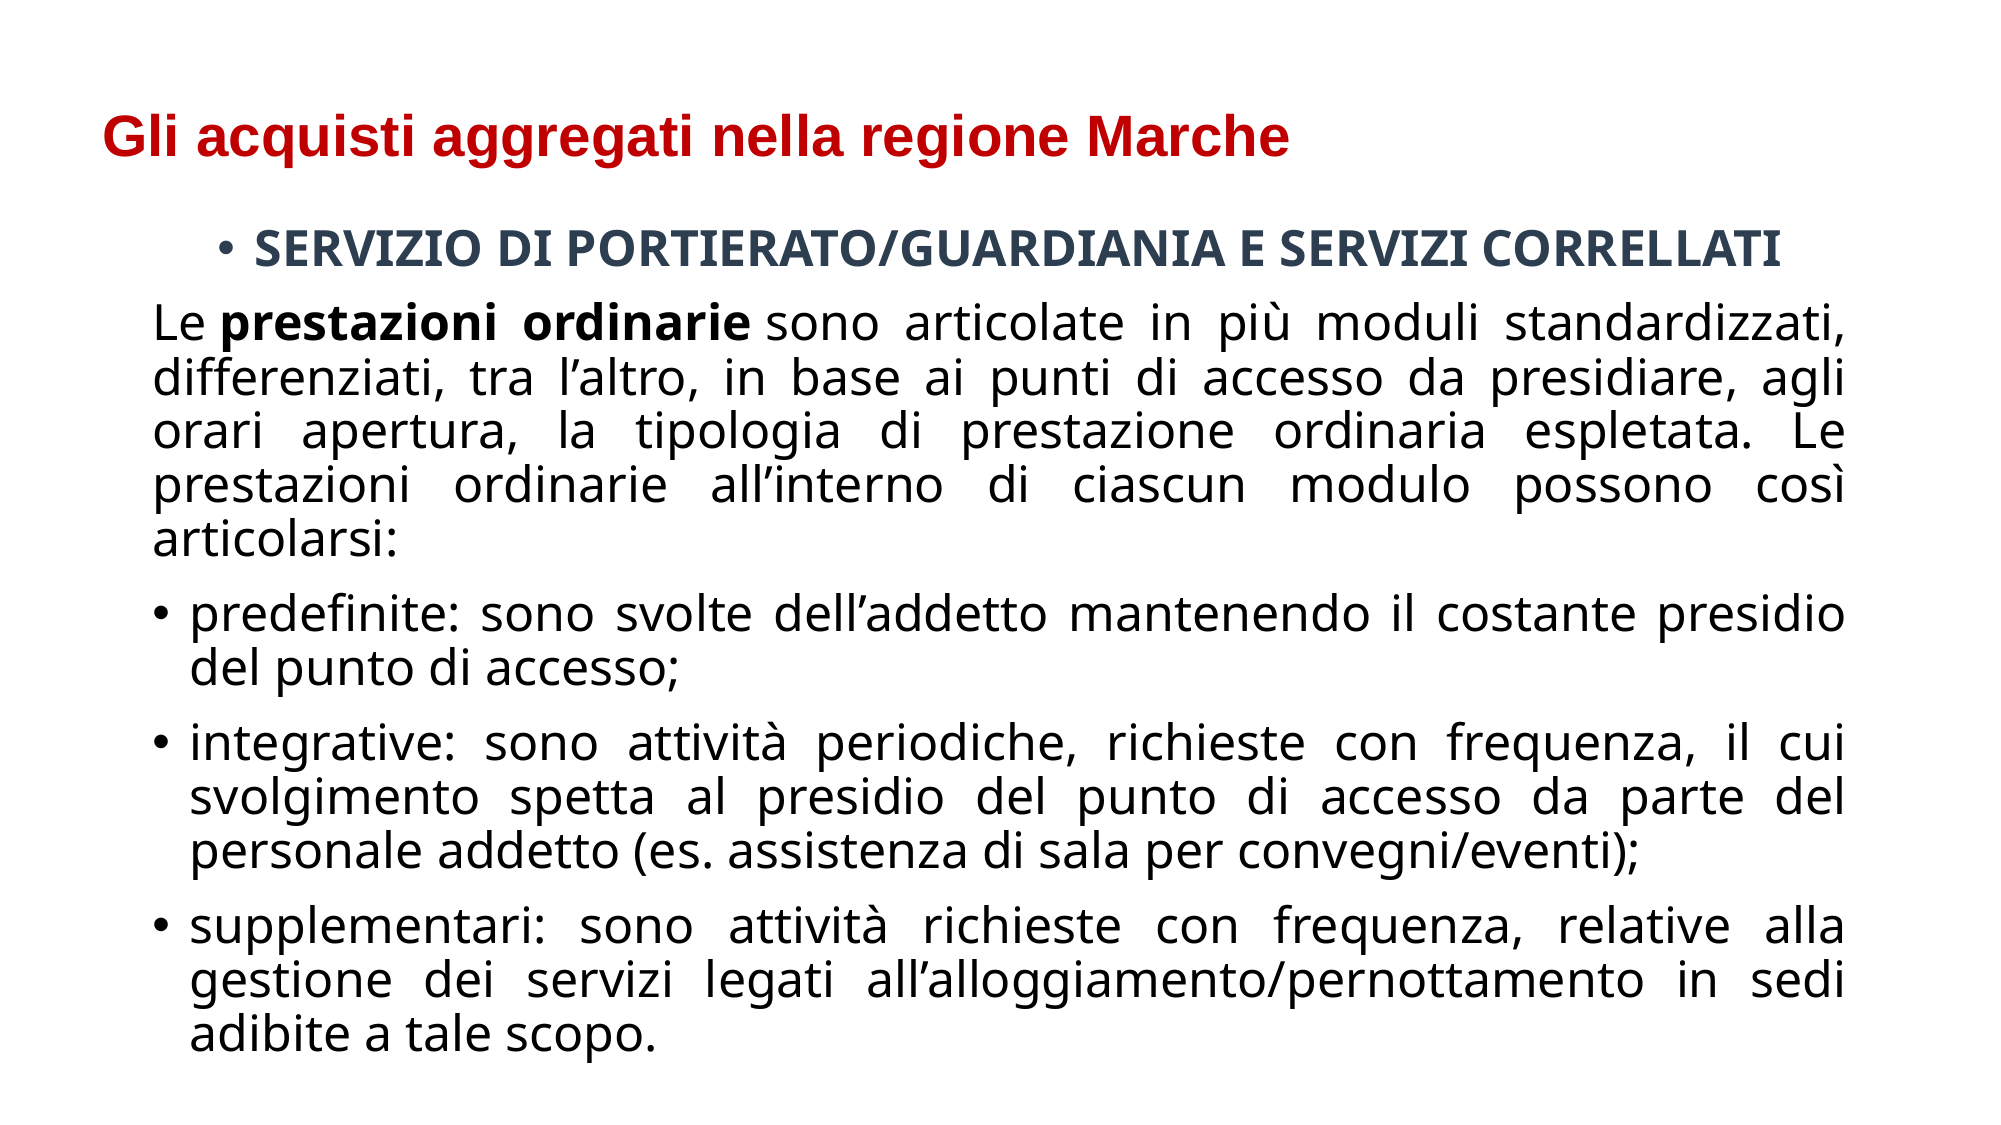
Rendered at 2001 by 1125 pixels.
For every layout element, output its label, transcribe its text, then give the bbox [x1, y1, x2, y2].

list SERVIZIO DI PORTIERATO/GUARDIANIA E SERVIZI CORRELLATI Le prestazioni ordinarie sono articolate in più moduli standardizzati, differenziati, tra l’altro, in base ai punti di accesso da presidiare, agli orari apertura, la tipologia di prestazione ordinaria espletata. Le prestazioni ordinarie all’interno di ciascun modulo possono così articolarsi: predefinite: sono svolte dell’addetto mantenendo il costante presidio del punto di accesso; integrative: sono attività periodiche, richieste con frequenza, il cui svolgimento spetta al presidio del punto di accesso da parte del personale addetto (es. assistenza di sala per convegni/eventi); supplementari: sono attività richieste con frequenza, relative alla gestione dei servizi legati all’alloggiamento/pernottamento in sedi adibite a tale scopo. [137, 215, 1863, 1125]
text_box Gli acquisti aggregati nella regione Marche [87, 43, 1888, 233]
